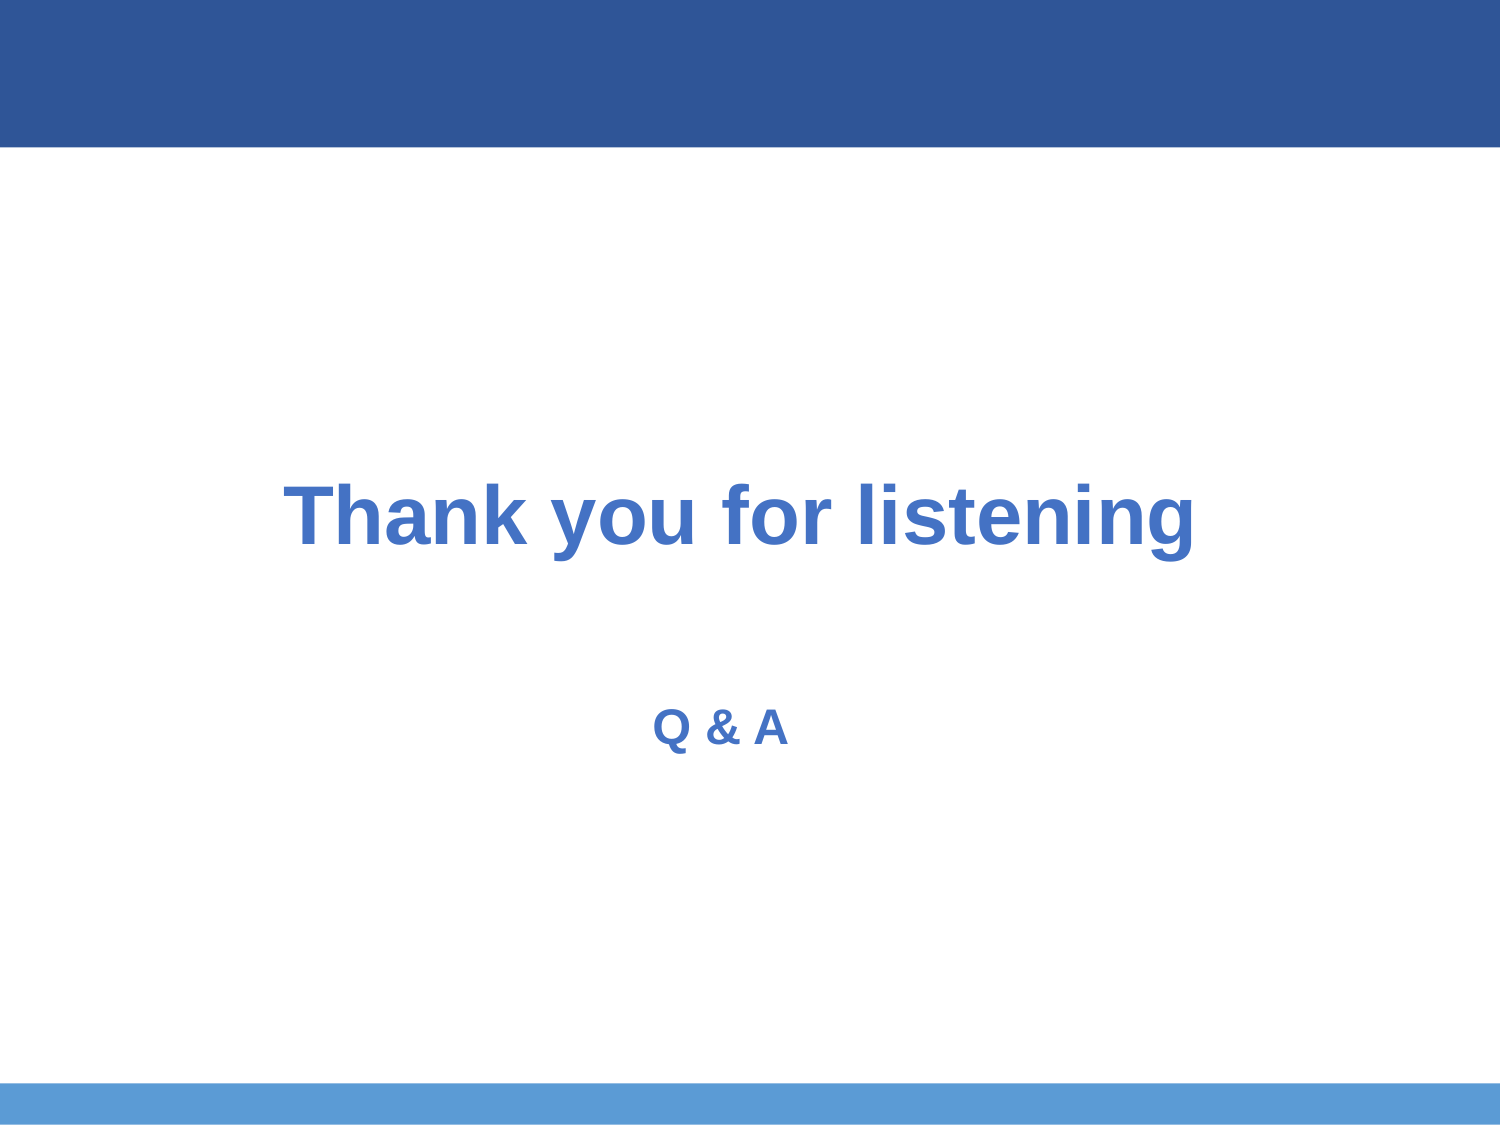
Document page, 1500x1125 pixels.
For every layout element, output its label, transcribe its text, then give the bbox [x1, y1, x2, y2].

text_box Thank you for listening [268, 464, 1280, 541]
text_box Q & A [637, 686, 881, 762]
